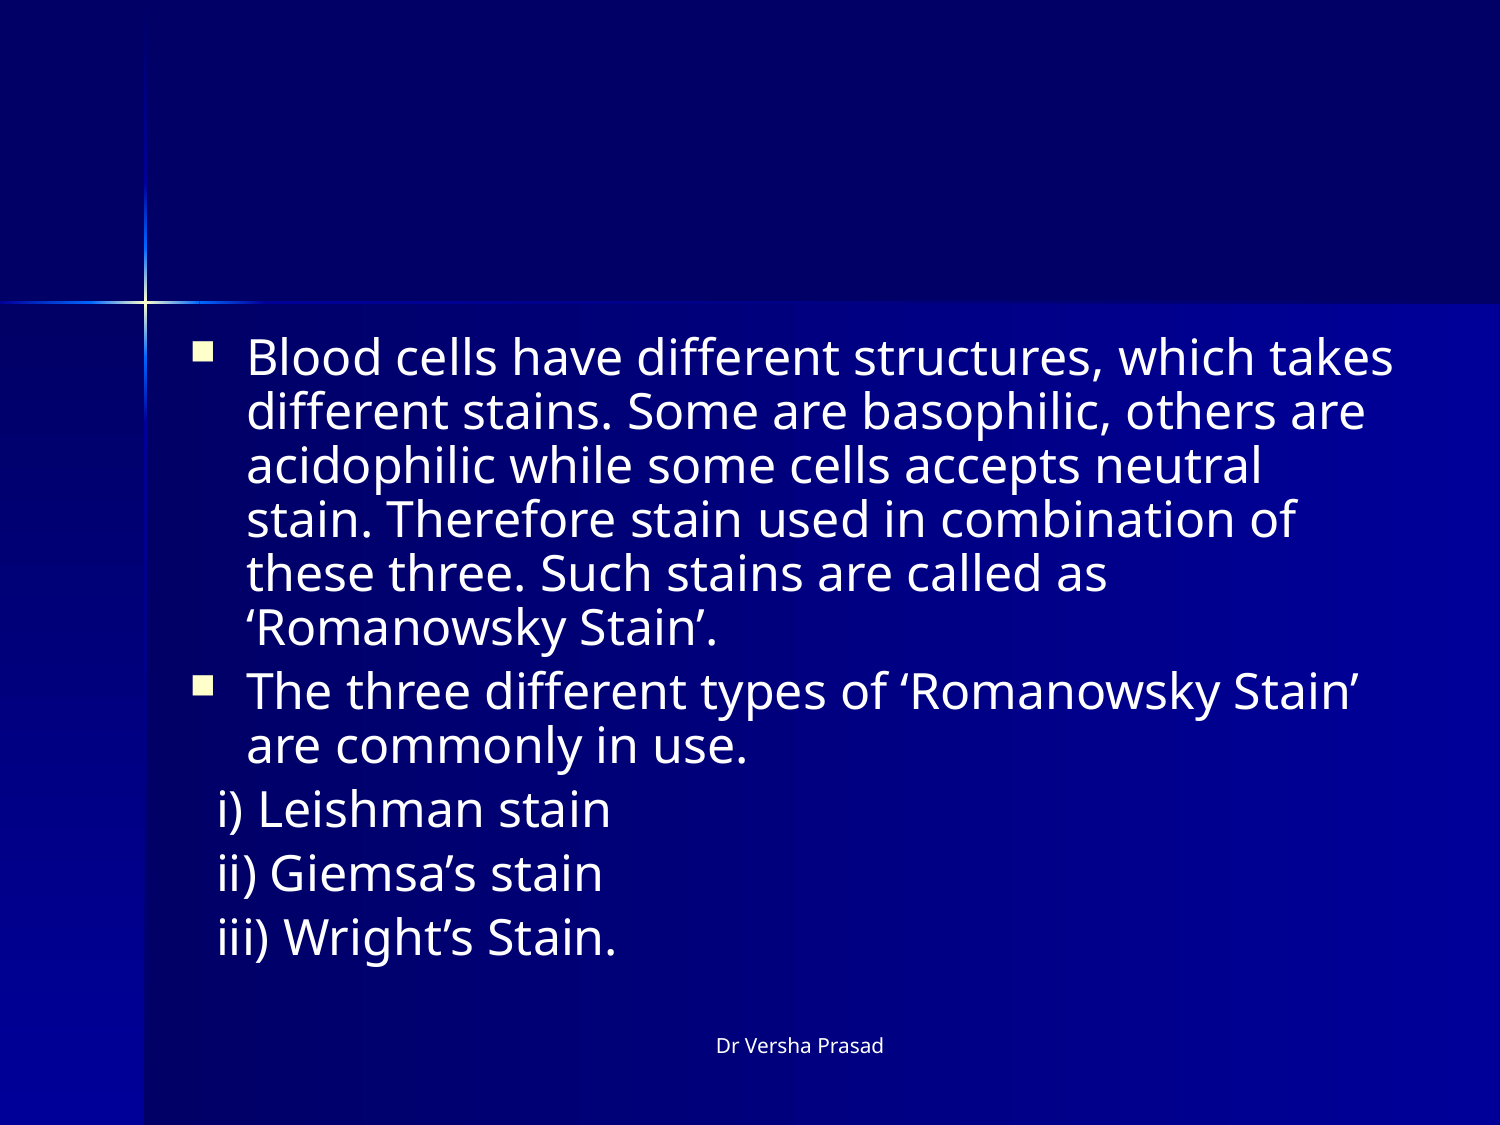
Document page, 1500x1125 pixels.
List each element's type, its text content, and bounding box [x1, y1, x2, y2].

footer Dr Versha Prasad [562, 1025, 1038, 1100]
list Blood cells have different structures, which takes different stains. Some are basophilic, others are acidophilic while some cells accepts neutral stain. Therefore stain used in combination of these three. Such stains are called as ‘Romanowsky Stain’. The three different types of ‘Romanowsky Stain’ are commonly in use. i) Leishman stain ii) Giemsa’s stain iii) Wright’s Stain. [174, 324, 1413, 1000]
